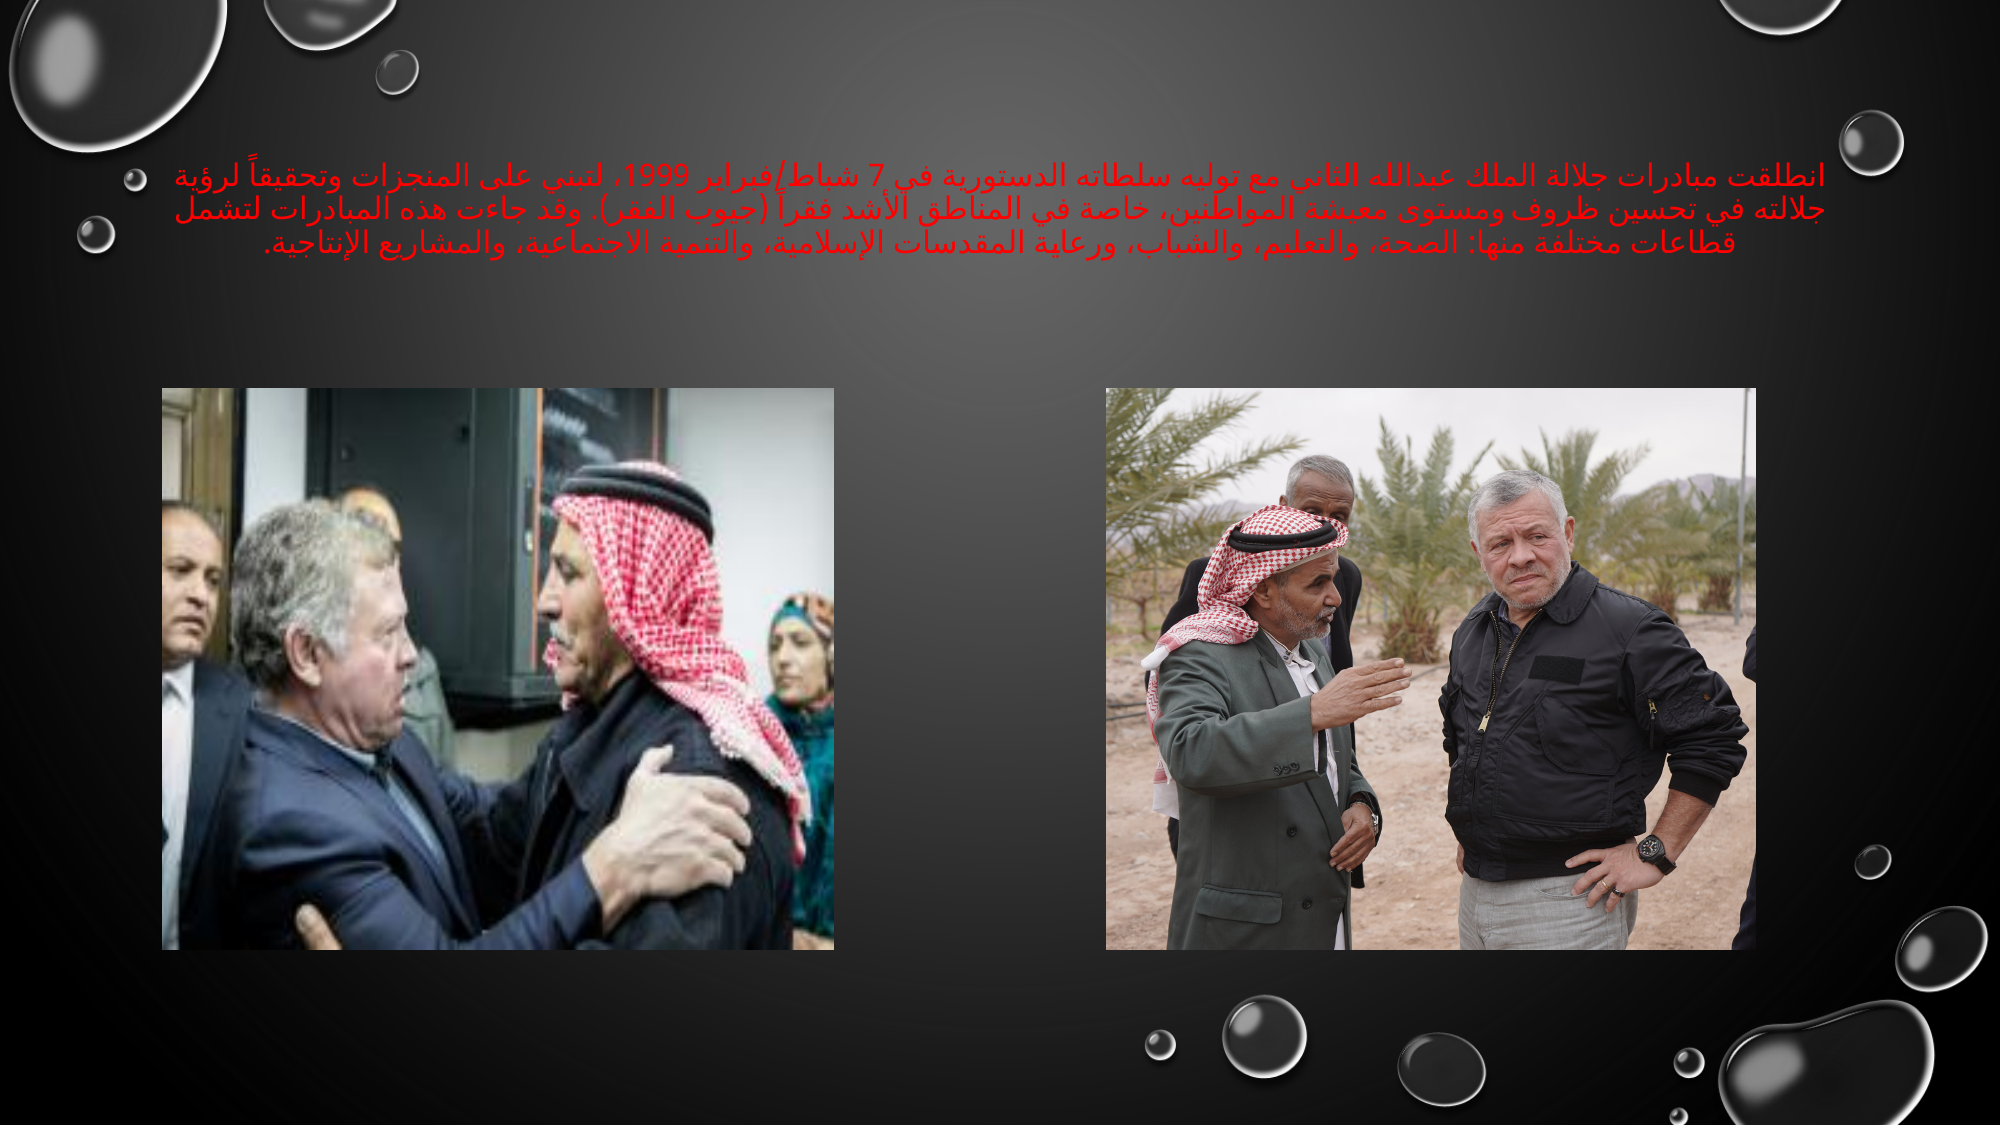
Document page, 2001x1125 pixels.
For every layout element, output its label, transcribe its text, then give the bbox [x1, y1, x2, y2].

title انطلقت مبادرات جلالة الملك عبدالله الثاني مع توليه سلطاته الدستورية في 7 شباط/فبراير 1999، لتبني على المنجزات وتحقيقاً لرؤية جلالته في تحسين ظروف ومستوى معيشة المواطنين، خاصة في المناطق الأشد فقراً (جيوب الفقر). وقد جاءت هذه المبادرات لتشمل قطاعات مختلفة منها: الصحة، والتعليم، والشباب، ورعاية المقدسات الإسلامية، والتنمية الاجتماعية، والمشاريع الإنتاجية. [149, 101, 1851, 364]
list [1106, 387, 1756, 951]
picture [0, 0, 2000, 1125]
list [162, 387, 834, 951]
